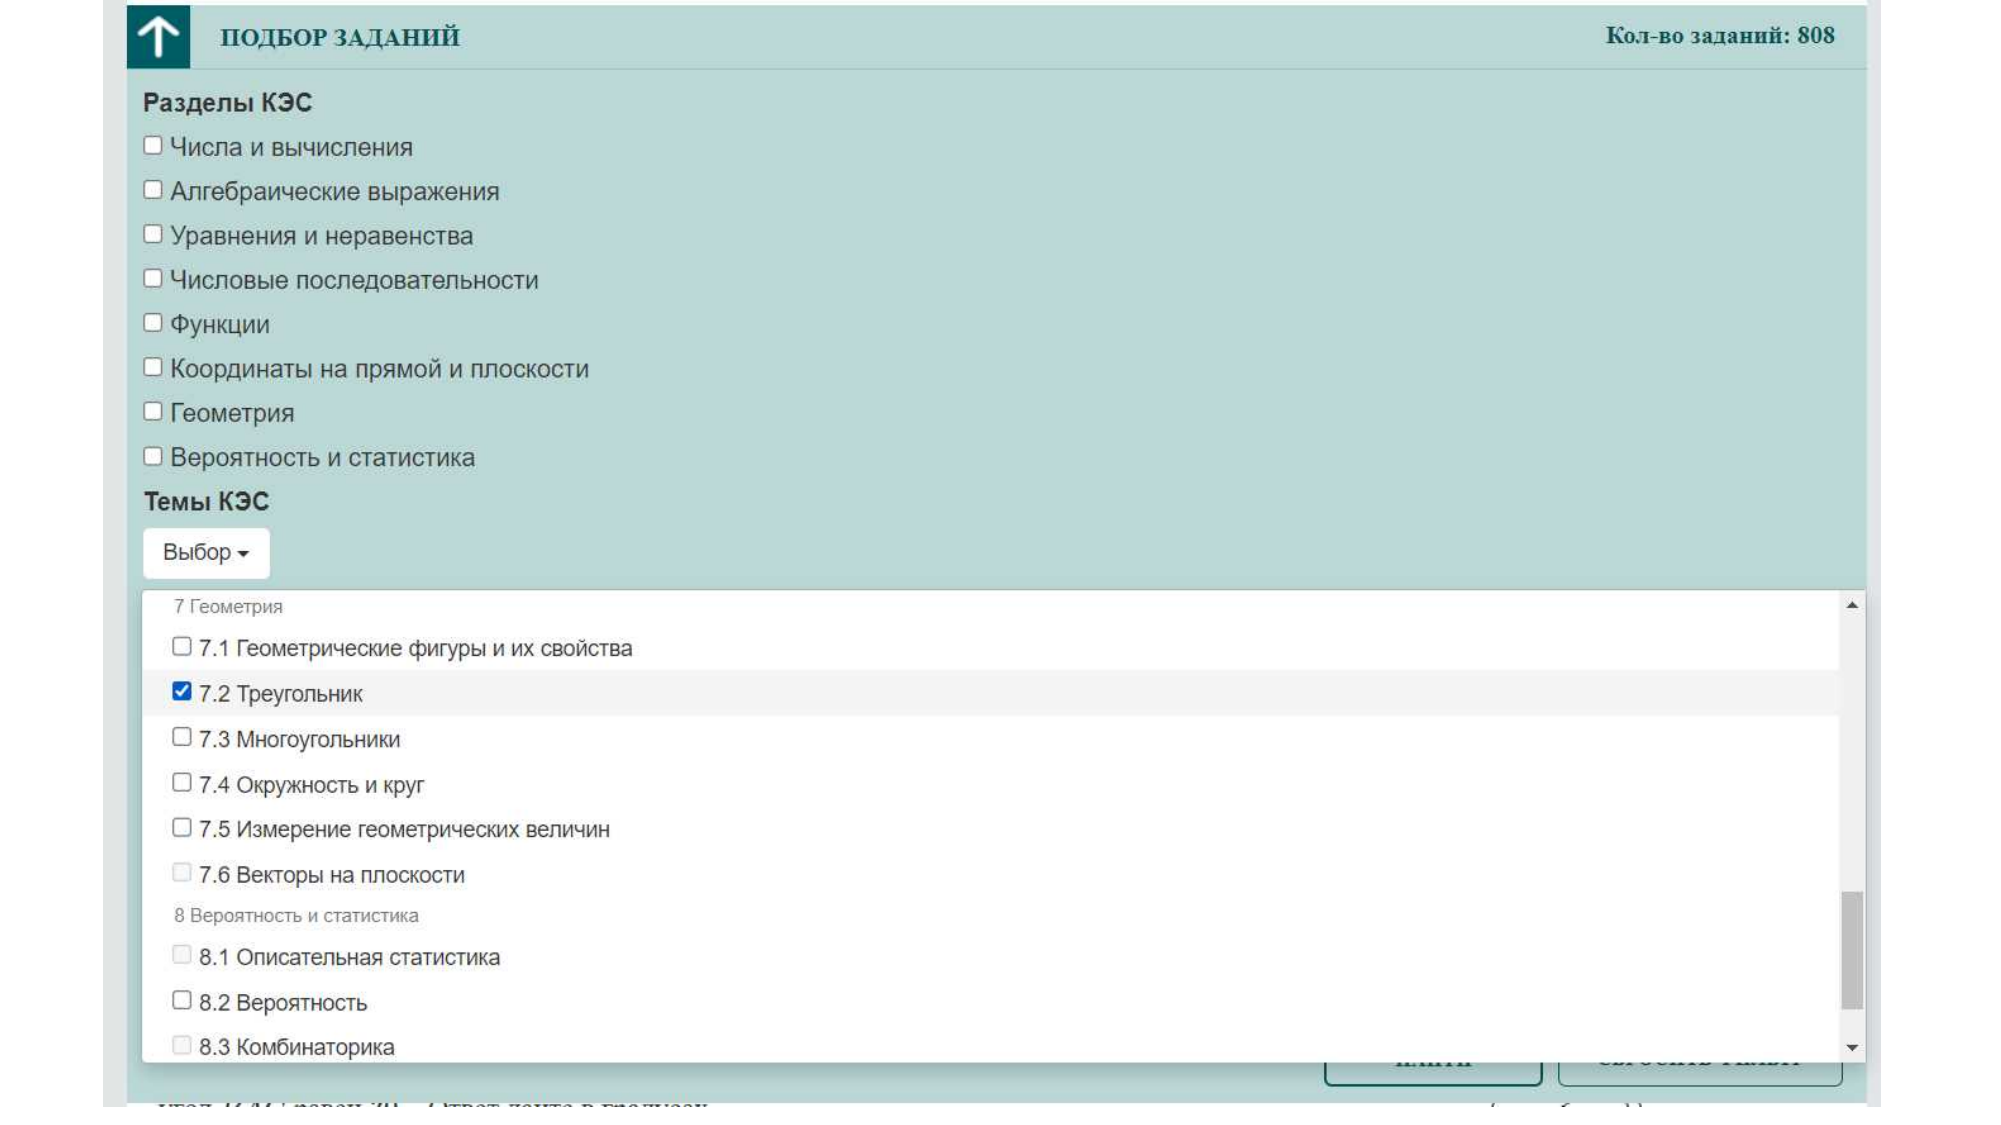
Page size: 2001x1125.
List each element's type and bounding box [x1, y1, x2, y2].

picture [103, 0, 1881, 1108]
